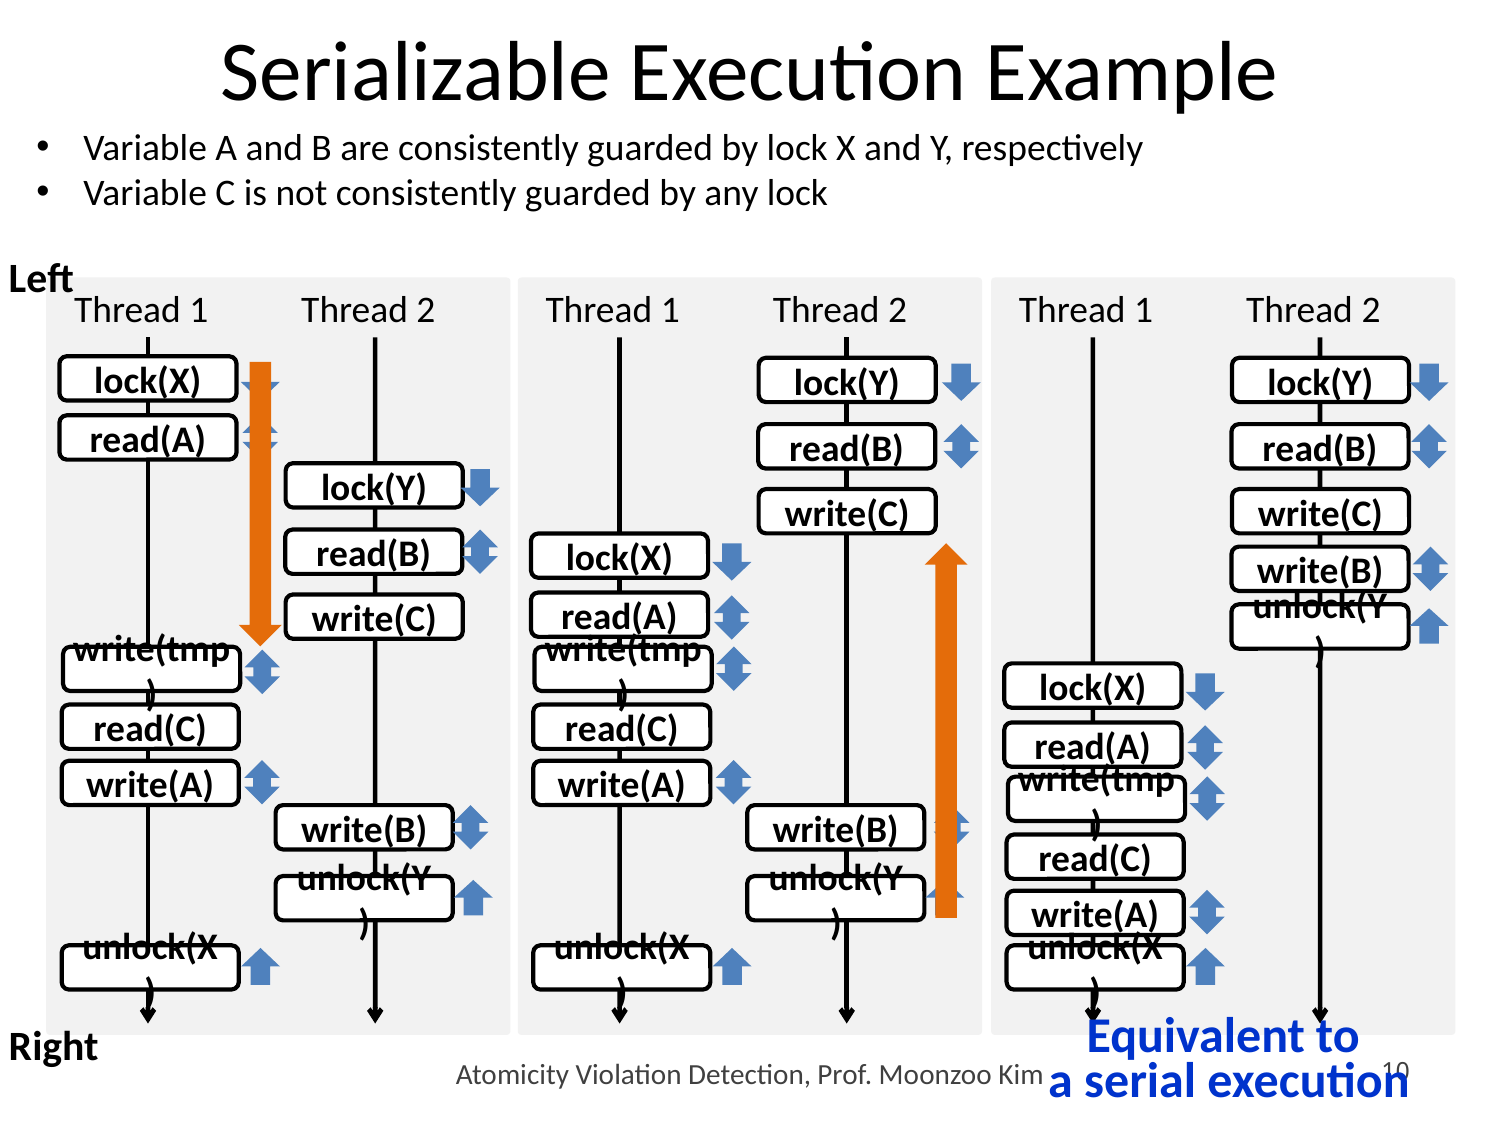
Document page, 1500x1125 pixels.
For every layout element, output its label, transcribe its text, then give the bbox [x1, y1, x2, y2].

text_box Thread 2 [1231, 277, 1409, 338]
text_box [242, 647, 282, 697]
text_box write(C) [851, 486, 938, 536]
text_box read(C) [1098, 832, 1186, 881]
text_box Thread 1 [59, 309, 237, 338]
text_box read(A) [1002, 720, 1088, 769]
text_box [1187, 887, 1227, 937]
text_box [240, 439, 247, 450]
text_box write(C) [283, 592, 370, 641]
text_box read(A) [1098, 720, 1184, 769]
text_box read(B) [379, 527, 465, 576]
text_box Thread 1 [530, 277, 709, 338]
text_box [274, 426, 280, 436]
text_box write(A) [624, 758, 713, 808]
text_box [274, 439, 280, 449]
text_box [460, 527, 500, 576]
text_box read(B) [1324, 422, 1411, 471]
text_box write(C) [1229, 486, 1315, 536]
text_box lock(X) [528, 531, 615, 580]
text_box [989, 275, 1458, 1034]
text_box lock(Y) [1324, 355, 1412, 405]
text_box [1410, 544, 1451, 594]
text_box write(B) [1229, 544, 1315, 594]
text_box write(B) [273, 803, 370, 852]
text_box [458, 466, 502, 509]
text_box write(tmp) [1098, 774, 1188, 824]
text_box unlock(X) [153, 943, 241, 992]
text_box lock(Y) [1229, 355, 1315, 405]
text_box [240, 425, 247, 436]
text_box [236, 359, 284, 649]
text_box unlock(X) [1004, 943, 1088, 992]
text_box [451, 878, 495, 918]
text_box write(C) [756, 486, 842, 536]
text_box write(A) [1098, 888, 1186, 938]
text_box write(B) [851, 803, 927, 852]
text_box [152, 275, 513, 1038]
text_box read(A) [528, 590, 615, 639]
text_box [238, 379, 247, 391]
text_box [714, 644, 754, 693]
text_box Right [0, 1011, 259, 1077]
text_box [959, 809, 972, 846]
text_box [242, 757, 282, 807]
text_box read(B) [283, 527, 370, 576]
text_box lock(X) [57, 354, 143, 403]
text_box [922, 541, 970, 920]
text_box write(B) [1324, 544, 1411, 594]
text_box write(tmp) [60, 644, 143, 694]
text_box lock(Y) [283, 461, 370, 510]
text_box read(B) [851, 422, 938, 471]
footer Atomicity Violation Detection, Prof. Moonzoo Kim [240, 1042, 989, 1103]
text_box write(tmp) [1005, 774, 1088, 824]
text_box [1407, 606, 1451, 646]
text_box lock(Y) [851, 355, 938, 405]
text_box write(tmp) [532, 644, 615, 694]
text_box read(C) [1004, 832, 1088, 881]
text_box unlock(X) [531, 943, 615, 992]
text_box [923, 887, 933, 916]
text_box [939, 361, 983, 404]
text_box write(A) [1004, 888, 1088, 938]
text_box write(tmp) [624, 644, 714, 694]
text_box write(A) [59, 758, 143, 808]
text_box [1183, 946, 1227, 988]
text_box lock(X) [153, 354, 239, 403]
text_box lock(X) [1002, 661, 1088, 710]
text_box read(A) [624, 590, 711, 639]
text_box unlock(X) [1098, 943, 1186, 992]
text_box [959, 889, 967, 900]
text_box [941, 422, 981, 471]
text_box lock(Y) [756, 355, 842, 405]
text_box unlock(X) [59, 943, 143, 992]
text_box Variable A and B are consistently guarded by lock X and Y, respectively Variable C is not consistently guarded by any lock [21, 115, 1282, 221]
text_box [239, 946, 282, 988]
text_box unlock(Y) [273, 873, 370, 923]
text_box read(B) [1229, 422, 1315, 471]
text_box [712, 593, 752, 642]
text_box write(B) [745, 803, 842, 852]
text_box write(C) [379, 592, 465, 641]
text_box lock(X) [1098, 661, 1184, 710]
text_box write(A) [153, 758, 241, 808]
text_box [710, 946, 754, 988]
text_box read(C) [624, 702, 713, 751]
text_box [1409, 422, 1449, 471]
text_box Thread 2 [758, 277, 936, 338]
text_box lock(Y) [379, 461, 465, 510]
text_box read(C) [59, 702, 143, 751]
text_box [1183, 671, 1227, 713]
text_box write(B) [379, 803, 455, 852]
text_box write(tmp) [153, 644, 243, 694]
text_box read(C) [153, 702, 241, 751]
text_box read(A) [153, 413, 239, 462]
text_box unlock(Y) [379, 873, 455, 923]
text_box unlock(Y) [745, 873, 842, 923]
text_box unlock(Y) [1229, 602, 1315, 651]
text_box read(B) [756, 422, 842, 471]
text_box read(A) [57, 413, 143, 462]
text_box [1407, 361, 1451, 404]
text_box [713, 757, 754, 807]
text_box [1185, 723, 1225, 772]
text_box [450, 803, 491, 852]
text_box lock(X) [624, 531, 711, 580]
text_box read(C) [531, 702, 615, 751]
text_box unlock(Y) [1324, 602, 1411, 651]
text_box write(A) [531, 758, 615, 808]
text_box write(C) [1324, 486, 1412, 536]
text_box Thread 2 [286, 277, 464, 338]
text_box unlock(X) [624, 943, 713, 992]
text_box [710, 541, 754, 583]
text_box [515, 275, 985, 1038]
text_box unlock(Y) [851, 873, 927, 923]
text_box Thread 1 [1004, 277, 1182, 338]
text_box [274, 379, 282, 391]
title Serializable Execution Example [75, 7, 1425, 126]
text_box Left [0, 243, 259, 309]
text_box [1187, 774, 1227, 823]
text_box Equivalent to a serial execution [989, 1018, 1457, 1105]
text_box [44, 309, 144, 1011]
